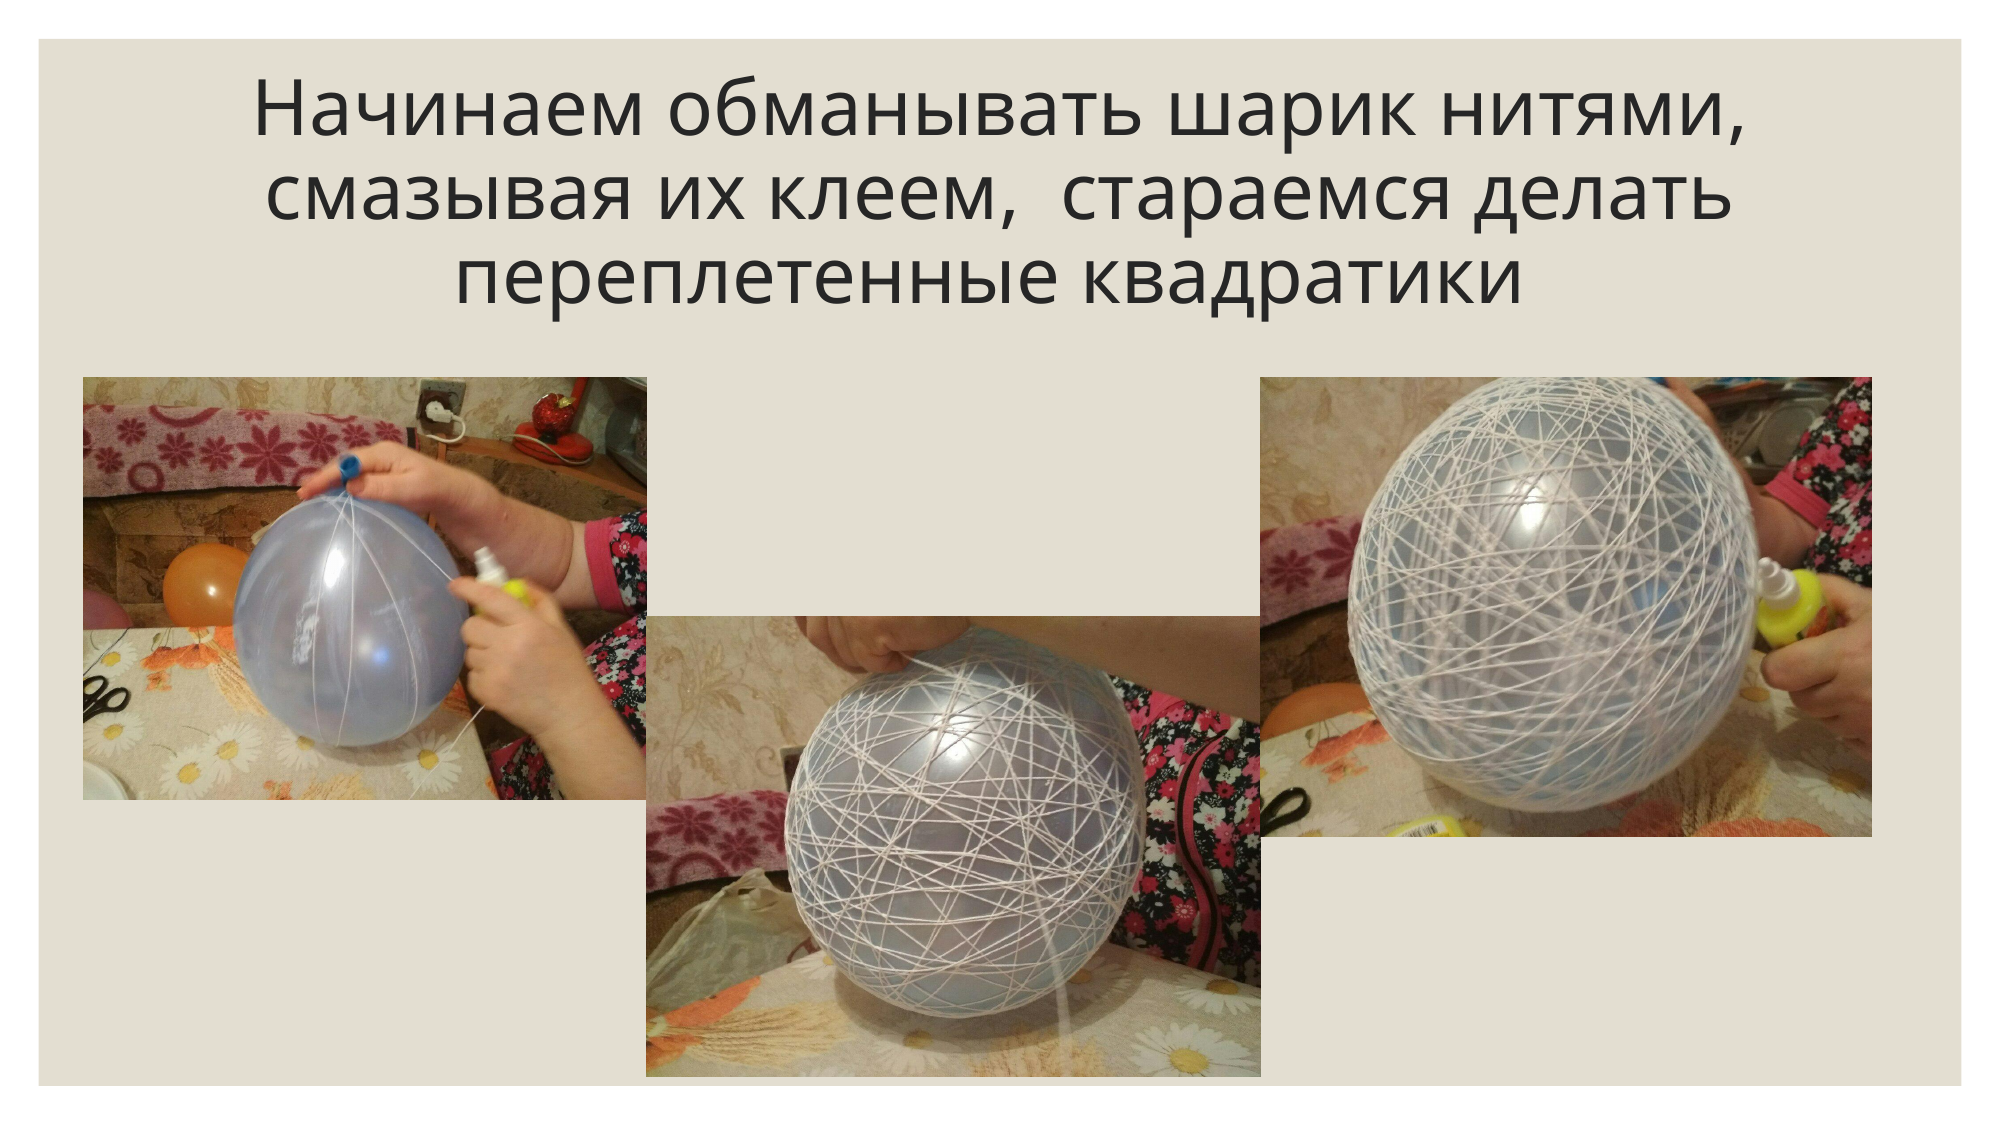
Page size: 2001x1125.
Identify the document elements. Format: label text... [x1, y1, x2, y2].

title Начинаем обманывать шарик нитями, смазывая их клеем, стараемся делать переплетенные квадратики [49, 58, 1953, 331]
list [83, 377, 647, 800]
picture [646, 377, 1872, 1077]
